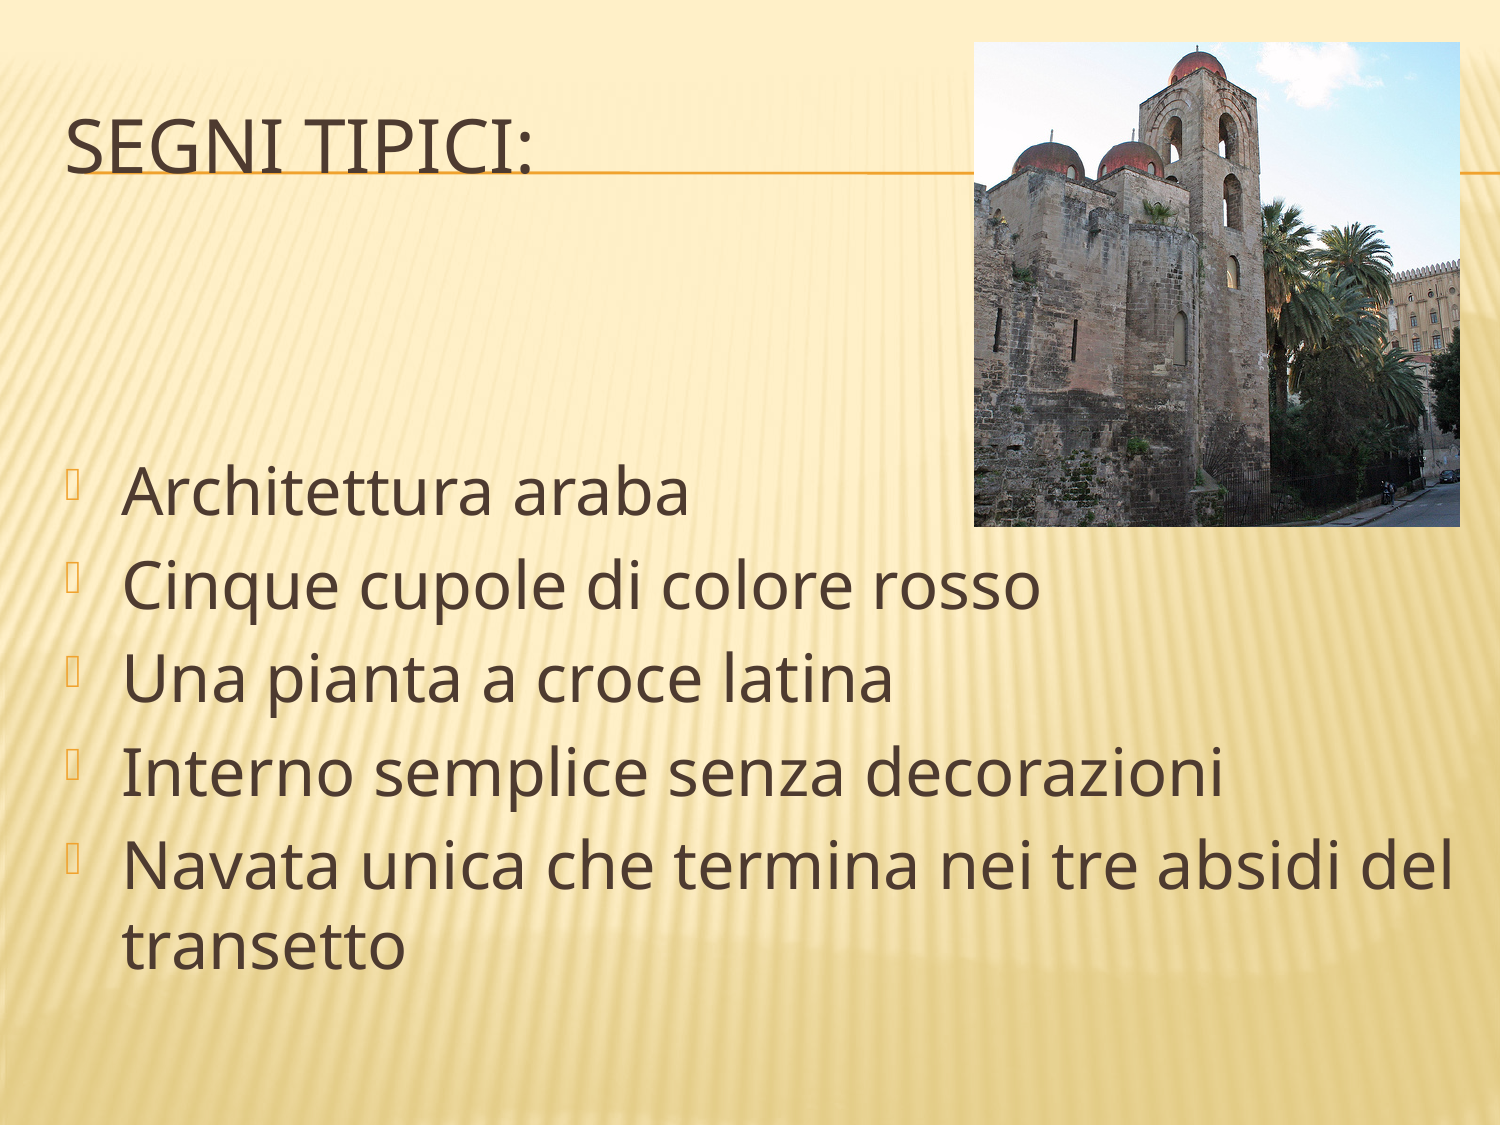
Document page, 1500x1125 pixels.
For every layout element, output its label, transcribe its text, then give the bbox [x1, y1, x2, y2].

title SEGNI TIPICI: [1469, 75, 1475, 213]
picture [974, 42, 1460, 528]
list Architettura araba Cinque cupole di colore rosso Una pianta a croce latina Interno semplice senza decorazioni Navata unica che termina nei tre absidi del transetto [50, 254, 1475, 998]
title SEGNI TIPICI: [50, 75, 964, 213]
